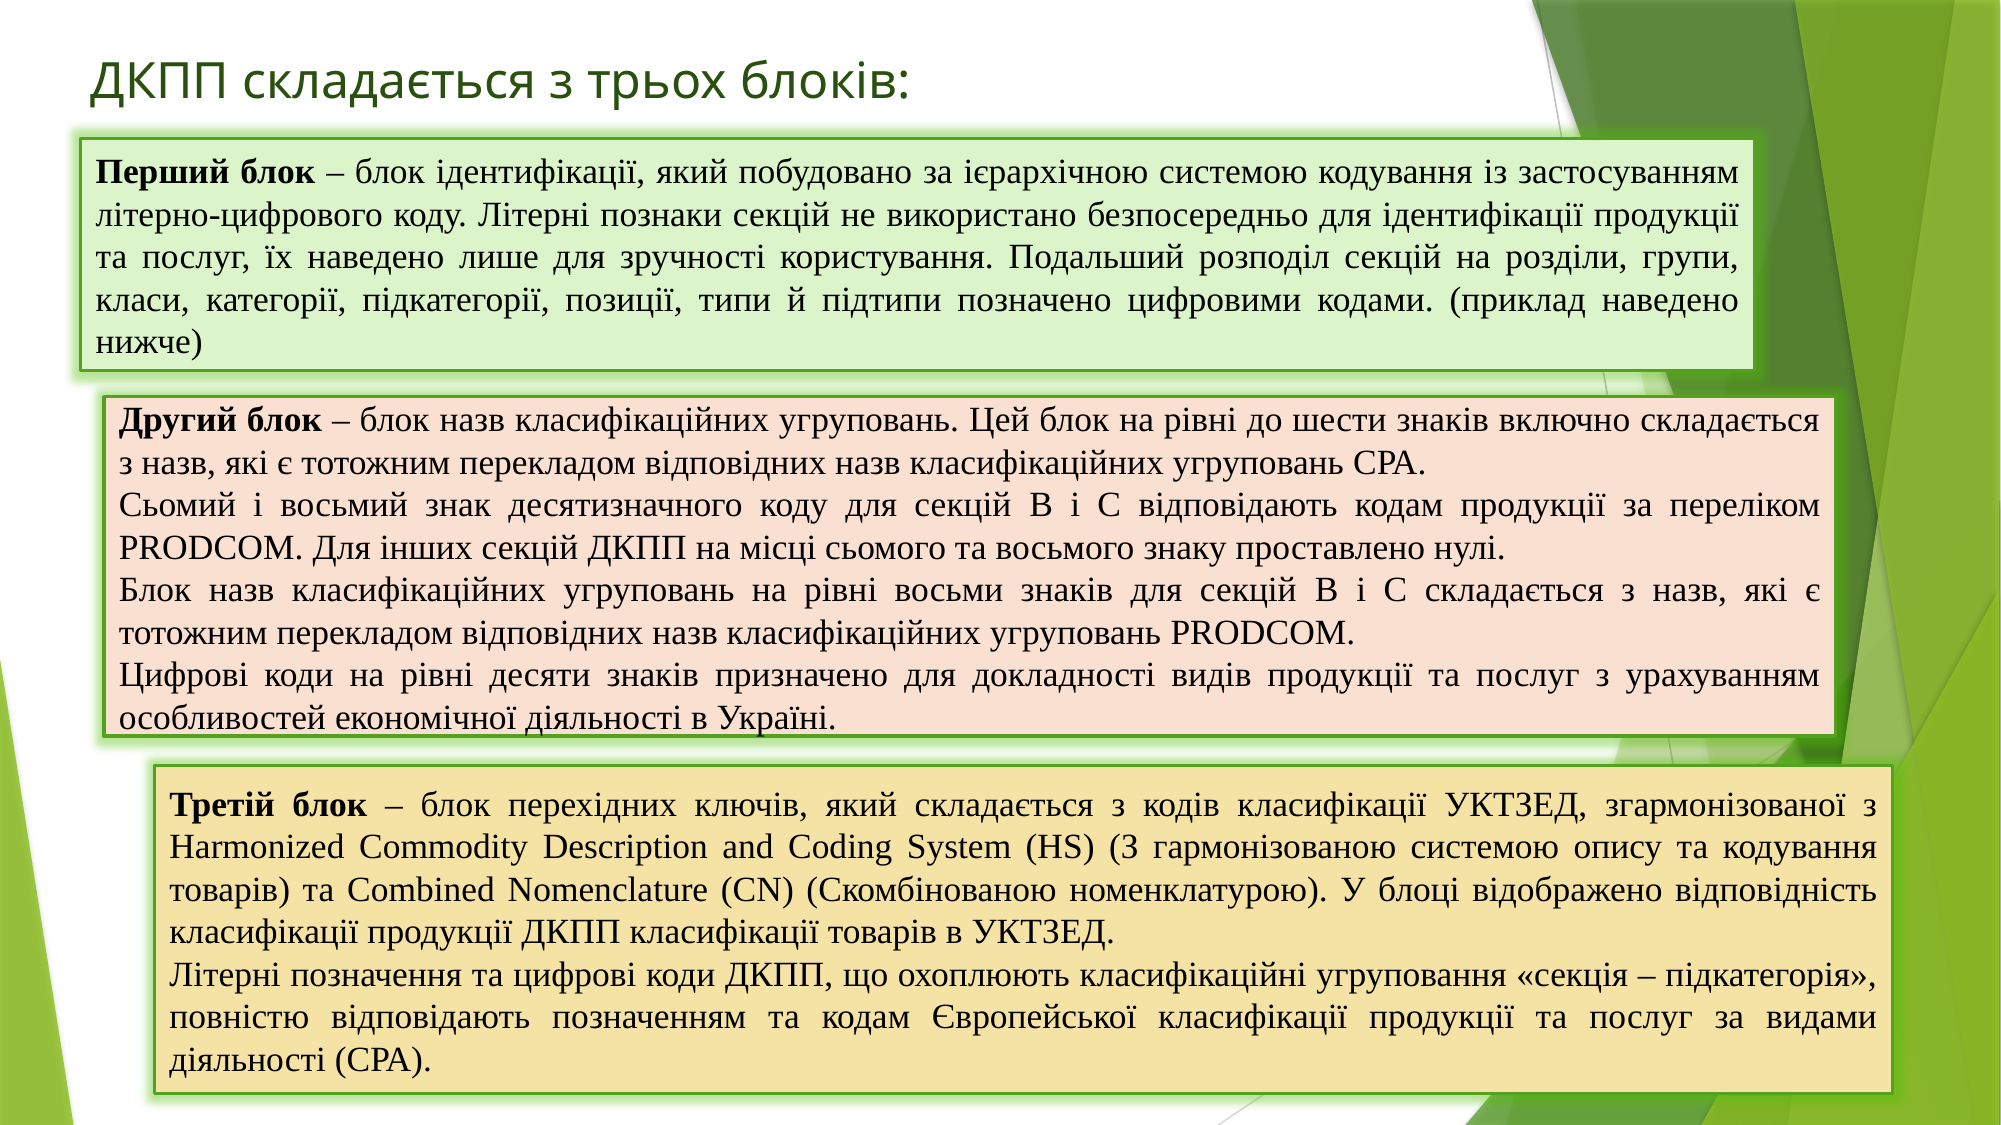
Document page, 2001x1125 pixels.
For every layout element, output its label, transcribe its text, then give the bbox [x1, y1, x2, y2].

text_box Третій блок – блок перехідних ключів, який складається з кодів класифікації УКТЗЕД, згармонізованої з Harmonized Commodity Description and Coding System (HS) (З гармонізованою системою опису та кодування товарів) та Combined Nomenclature (CN) (Скомбінованою номенклатурою). У блоці відображено відповідність класифікації продукції ДКПП класифікації товарів в УКТЗЕД. Літерні позначення та цифрові коди ДКПП, що охоплюють класифікаційні угруповання «секція – підкатегорія», повністю відповідають позначенням та кодам Європейської класифікації продукції та послуг за видами діяльності (СРА). [153, 764, 1894, 1095]
text_box Перший блок – блок ідентифікації, який побудовано за ієрархічною системою кодування із застосуванням літерно-цифрового коду. Літерні познаки секцій не використано безпосередньо для ідентифікації продукції та послуг, їх наведено лише для зручності користування. Подальший розподіл секцій на розділи, групи, класи, категорії, підкатегорії, позиції, типи й підтипи позначено цифровими кодами. (приклад наведено нижче) [79, 137, 1756, 372]
text_box Другий блок – блок назв класифікаційних угруповань. Цей блок на рівні до шести знаків включно складається з назв, які є тотожним перекладом відповідних назв класифікаційних угруповань СРА. Сьомий і восьмий знак десятизначного коду для секцій B і C відповідають кодам продукції за переліком PRODCOM. Для інших секцій ДКПП на місці сьомого та восьмого знаку проставлено нулі. Блок назв класифікаційних угруповань на рівні восьми знаків для секцій B і C складається з назв, які є тотожним перекладом відповідних назв класифікаційних угруповань PRODCOM. Цифрові коди на рівні десяти знаків призначено для докладності видів продукції та послуг з урахуванням особливостей економічної діяльності в Україні. [102, 395, 1837, 738]
title ДКПП складається з трьох блоків: [75, 40, 1486, 127]
